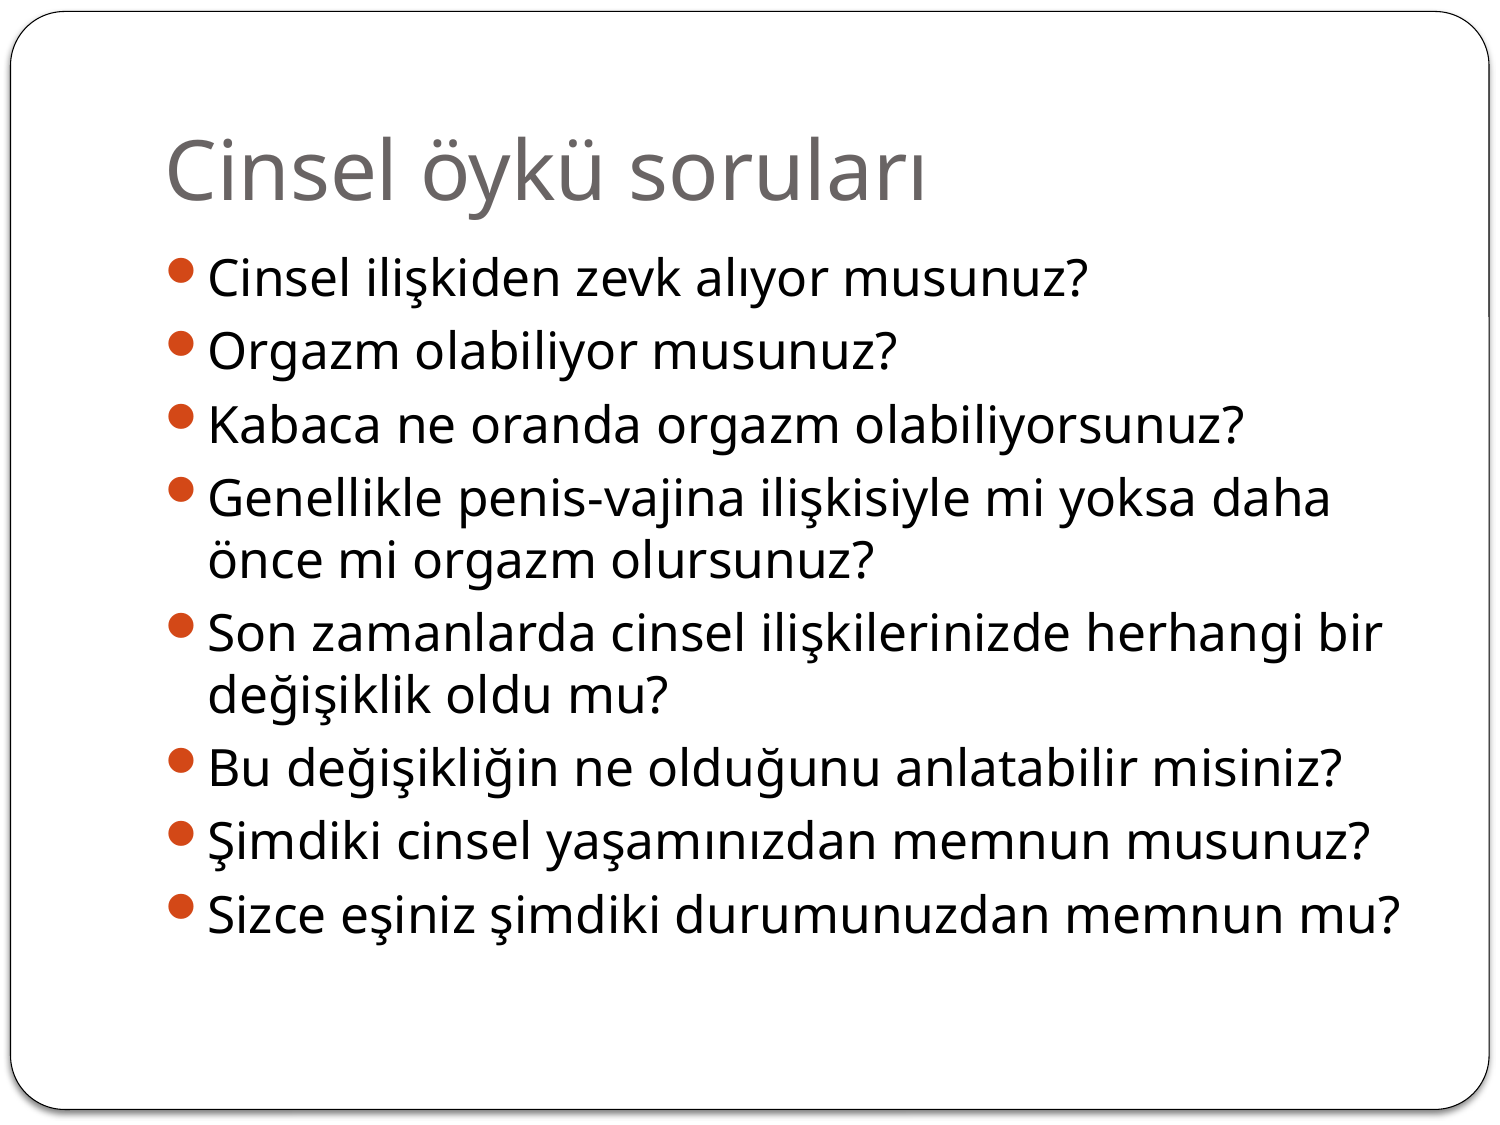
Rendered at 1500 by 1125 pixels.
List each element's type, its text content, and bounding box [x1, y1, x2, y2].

title Cinsel öykü soruları [150, 45, 1425, 233]
list Cinsel ilişkiden zevk alıyor musunuz? Orgazm olabiliyor musunuz? Kabaca ne oranda orgazm olabiliyorsunuz? Genellikle penis-vajina ilişkisiyle mi yoksa daha önce mi orgazm olursunuz? Son zamanlarda cinsel ilişkilerinizde herhangi bir değişiklik oldu mu? Bu değişikliğin ne olduğunu anlatabilir misiniz? Şimdiki cinsel yaşamınızdan memnun musunuz? Sizce eşiniz şimdiki durumunuzdan memnun mu? [150, 237, 1425, 988]
